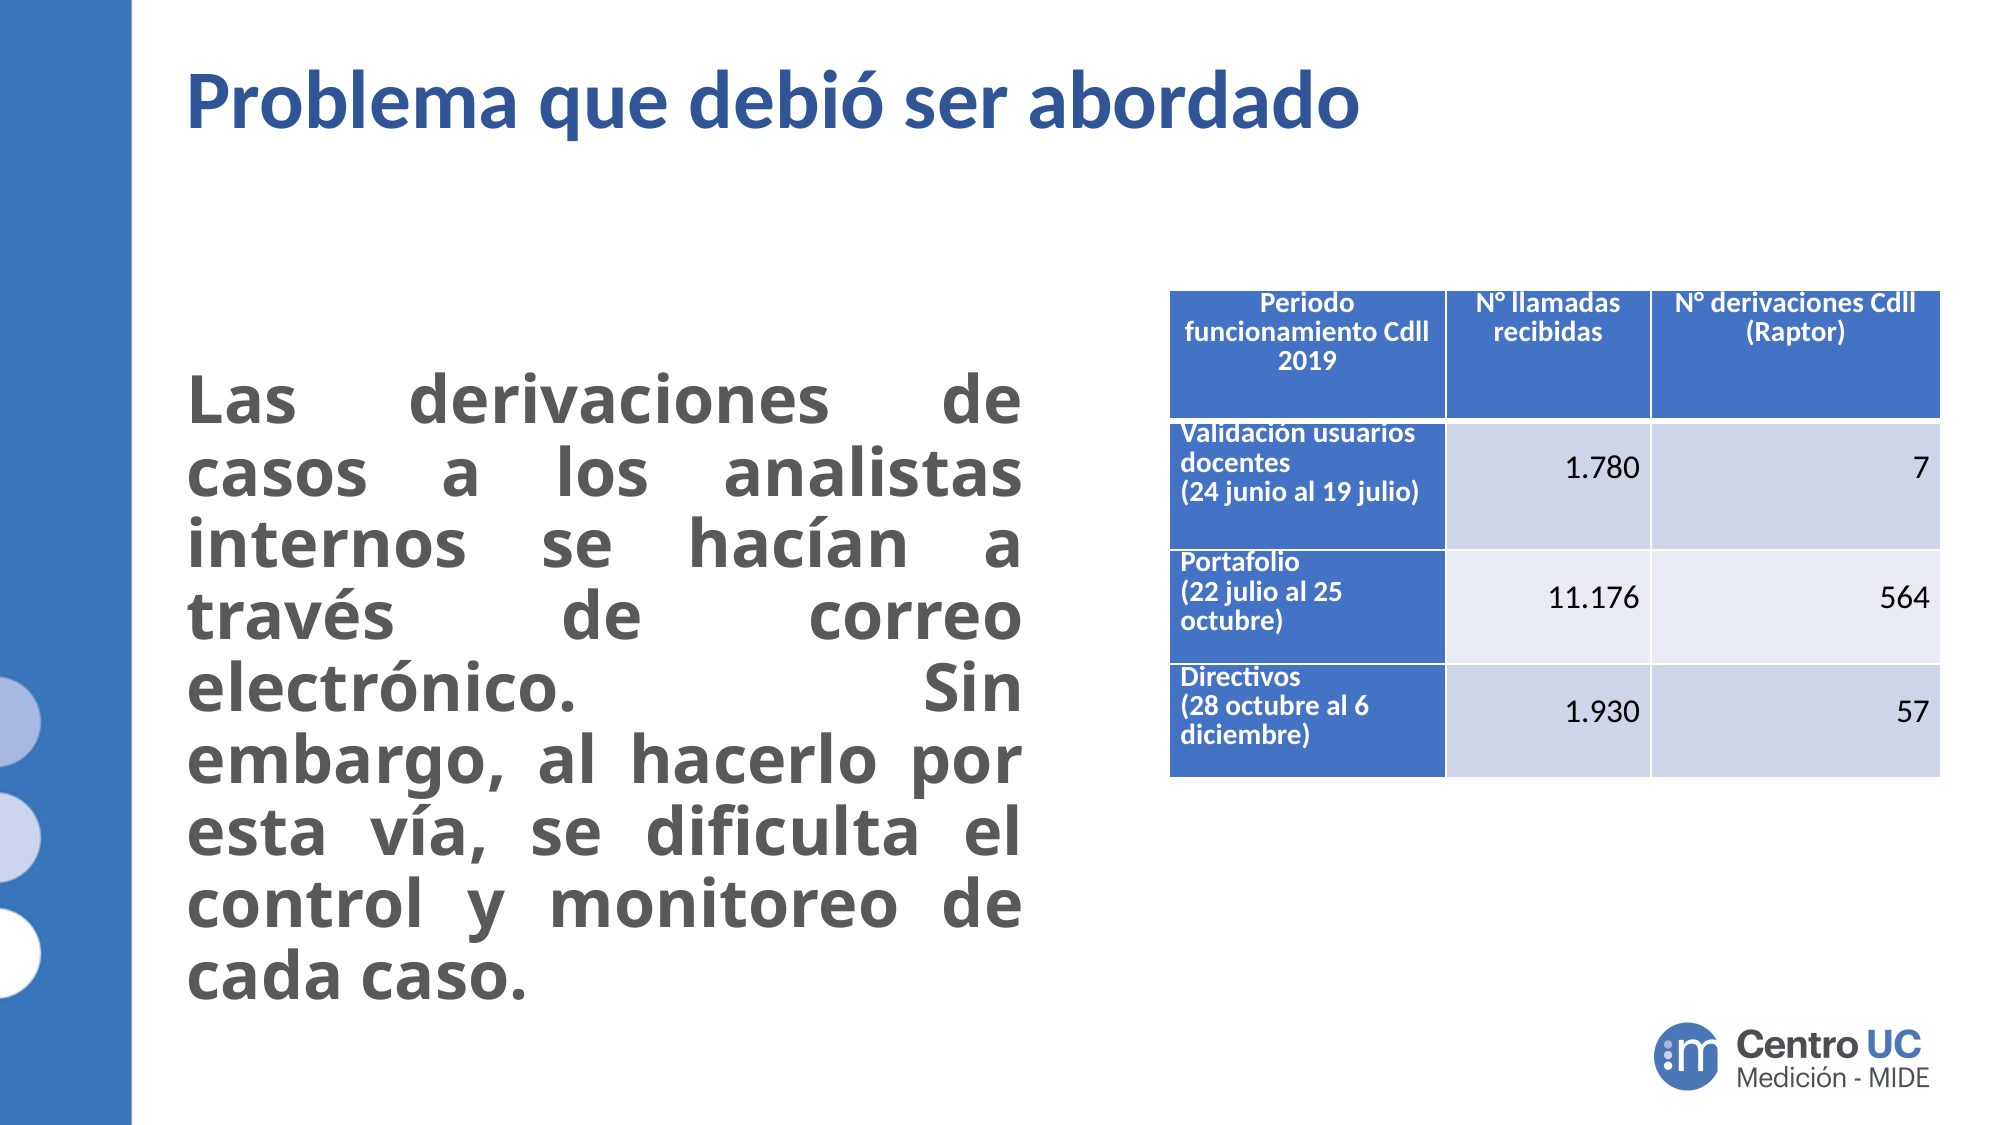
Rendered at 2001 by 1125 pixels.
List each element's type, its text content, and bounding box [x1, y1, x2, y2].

table_header N° llamadas recibidas [1447, 291, 1650, 418]
table_cell Portafolio (22 julio al 25 octubre) [1170, 551, 1445, 663]
table_header Periodo funcionamiento Cdll 2019 [1170, 291, 1445, 418]
list Las derivaciones de casos a los analistas internos se hacían a través de correo electrónico. Sin embargo, al hacerlo por esta vía, se dificulta el control y monitoreo de cada caso. [171, 245, 1040, 1050]
table_cell 1.780 [1447, 424, 1650, 549]
table_cell 7 [1652, 424, 1940, 549]
table_cell 57 [1652, 665, 1940, 777]
table_header N° derivaciones Cdll (Raptor) [1652, 291, 1940, 418]
picture [0, 0, 2001, 1125]
table_cell Directivos (28 octubre al 6 diciembre) [1170, 665, 1445, 777]
table_cell Validación usuarios docentes (24 junio al 19 julio) [1170, 424, 1445, 549]
table_cell 564 [1652, 551, 1940, 663]
table_cell 1.930 [1447, 665, 1650, 777]
table_cell 11.176 [1447, 551, 1650, 663]
title Problema que debió ser abordado [171, 0, 1961, 203]
